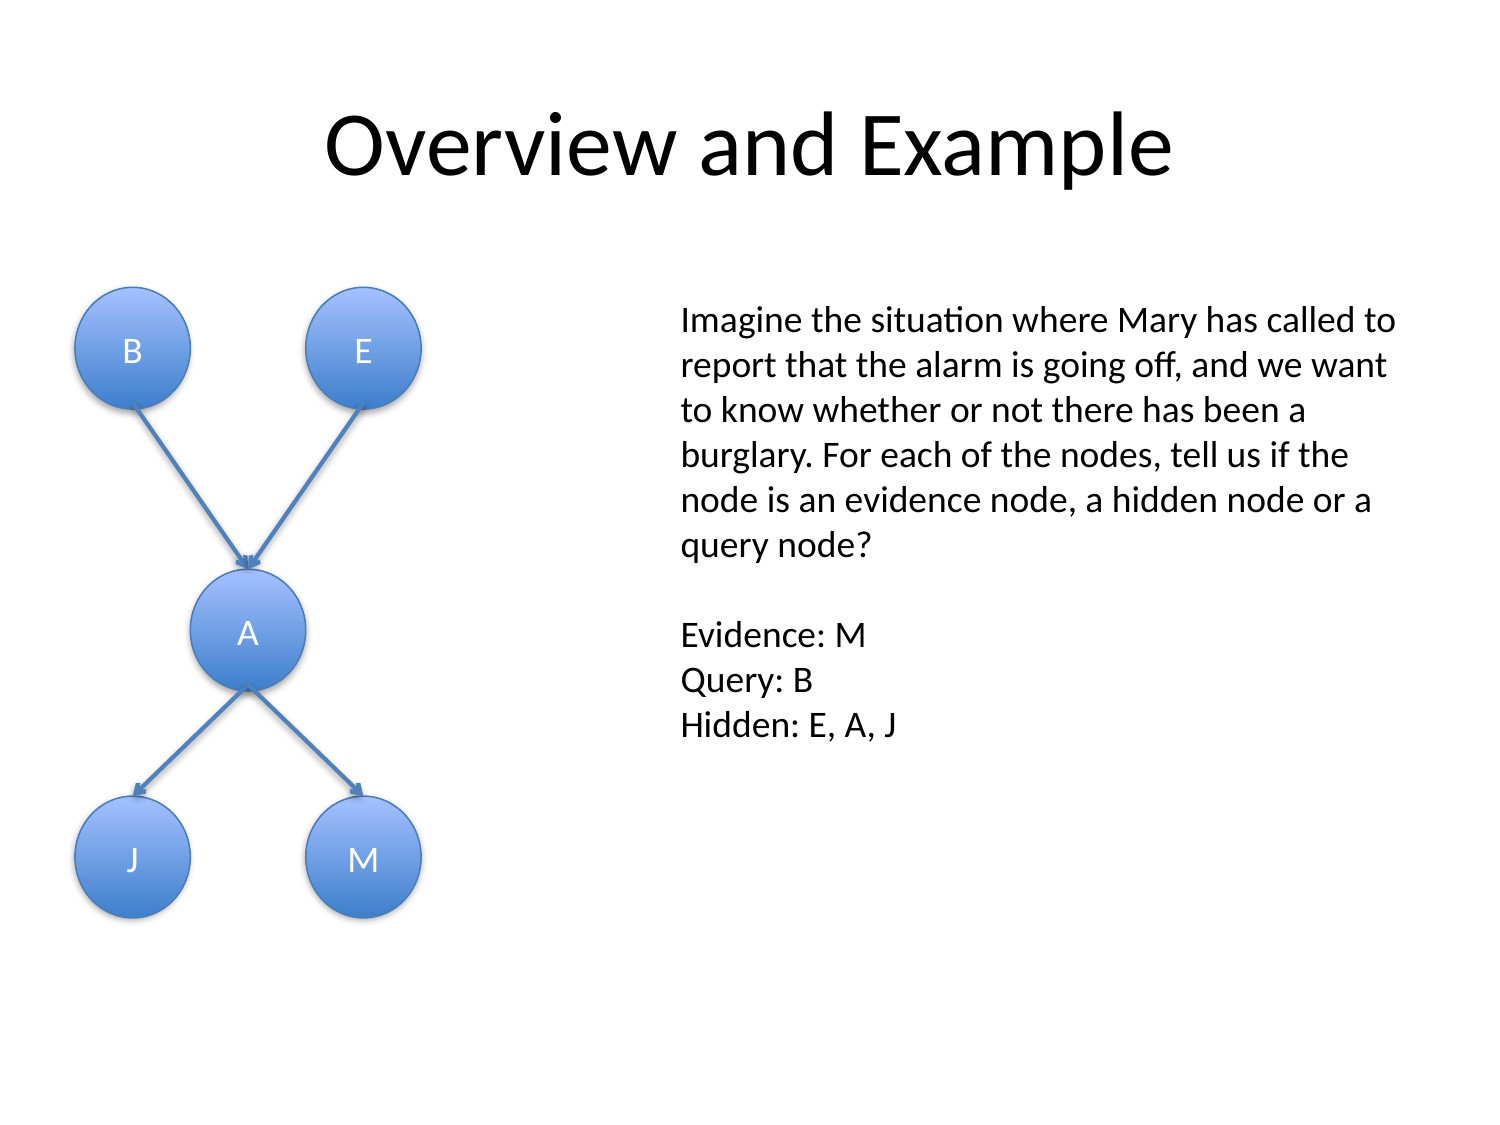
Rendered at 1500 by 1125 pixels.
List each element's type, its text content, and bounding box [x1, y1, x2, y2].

title Overview and Example [75, 45, 1425, 233]
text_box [74, 287, 422, 919]
text_box Imagine the situation where Mary has called to report that the alarm is going off, and we want to know whether or not there has been a burglary. For each of the nodes, tell us if the node is an evidence node, a hidden node or a query node? Evidence: M Query: B Hidden: E, A, J [665, 287, 1425, 753]
